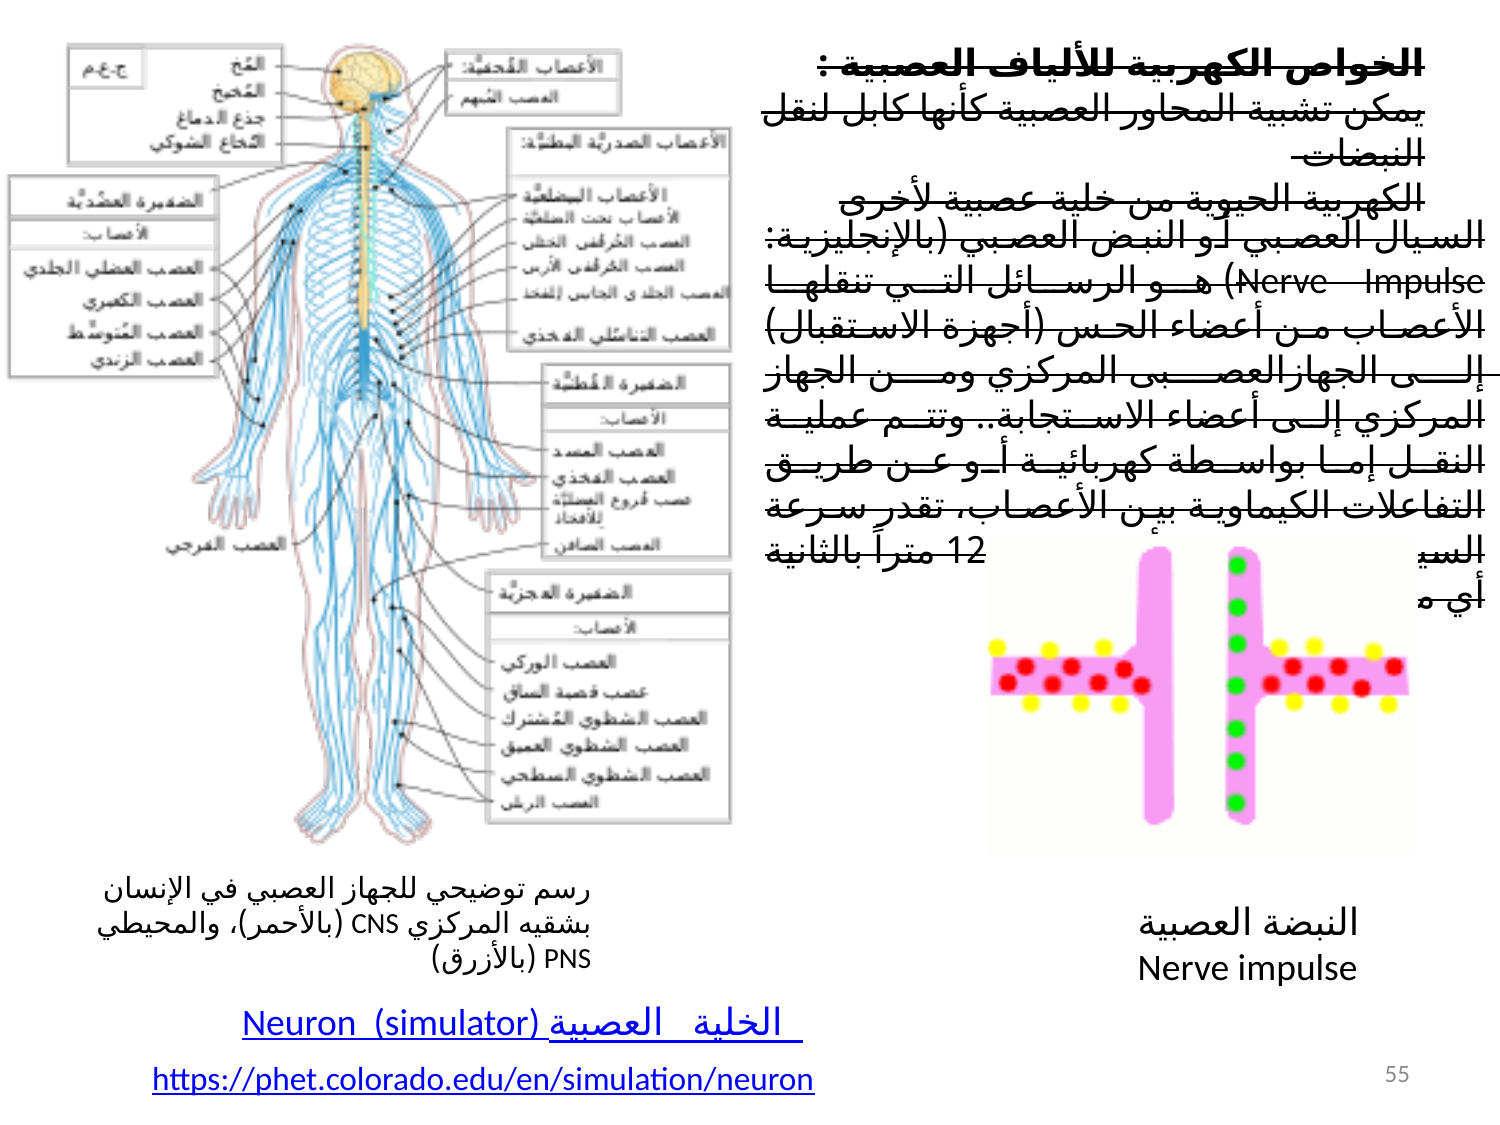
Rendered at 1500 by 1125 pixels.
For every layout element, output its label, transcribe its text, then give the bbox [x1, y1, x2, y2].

text_box السيال العصبي أو النبض العصبي (بالإنجليزية: Nerve Impulse) هو الرسائل التي تنقلها الأعصاب من أعضاء الحس (أجهزة الاستقبال) إلى الجهازالعصبى المركزي ومن الجهاز المركزي إلى أعضاء الاستجابة.. وتتم عملية النقل إما بواسطة كهربائية أو عن طريق التفاعلات الكيماوية بين الأعصاب، تقدر سرعة السيال العصبي في الأعصاب بـ 120 متراً بالثانية أي ما يعادل 432 كم في الساعة. [752, 203, 1500, 669]
picture [986, 534, 1418, 858]
text_box الخواص الكهربية للألياف العصبية : يمكن تشبية المحاور العصبية كأنها كابل لنقل النبضات الكهربية الحيوية من خلية عصبية لأخرى [749, 31, 1440, 226]
picture [0, 30, 746, 865]
text_box النبضة العصبية Nerve impulse [1122, 890, 1498, 996]
text_box رسم توضيحي للجهاز العصبي في الإنسان بشقيه المركزي CNS (بالأحمر)، والمحيطي PNS (بالأزرق) [68, 874, 607, 983]
text_box https://phet.colorado.edu/en/simulation/neuron [137, 1049, 888, 1125]
text_box Neuron (simulator) الخلية العصبية [227, 990, 798, 1054]
slide_number 55 [1074, 1042, 1425, 1103]
